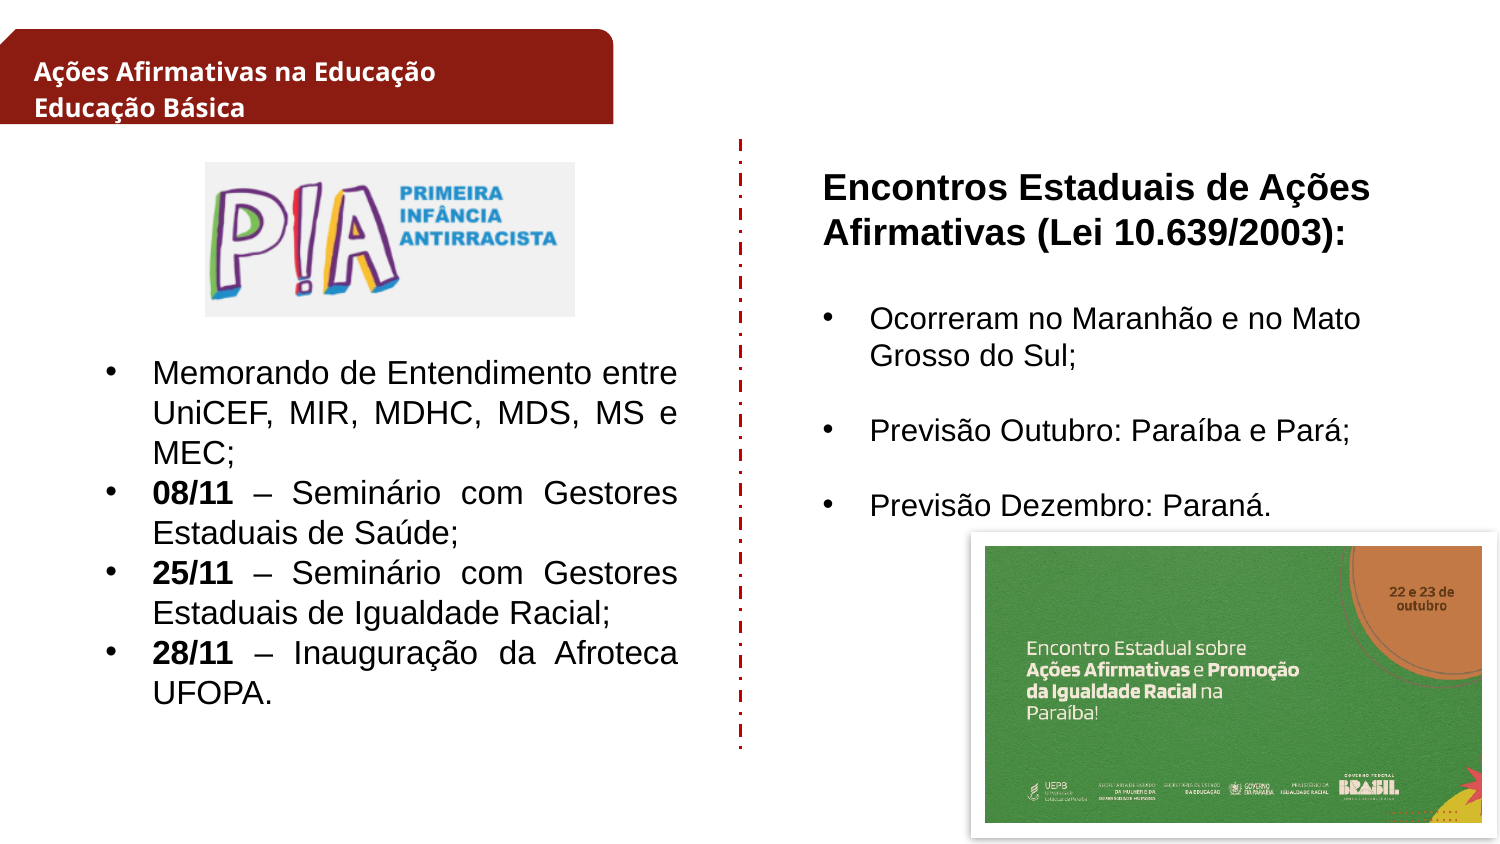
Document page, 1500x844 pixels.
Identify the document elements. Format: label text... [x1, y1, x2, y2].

text_box Encontros Estaduais de Ações Afirmativas (Lei 10.639/2003): Ocorreram no Maranhão e no Mato Grosso do Sul; Previsão Outubro: Paraíba e Pará; Previsão Dezembro: Paraná. [807, 155, 1406, 613]
picture [204, 161, 575, 317]
picture [984, 545, 1483, 824]
text_box Ações Afirmativas na Educação Educação Básica [18, 35, 622, 138]
text_box [0, 28, 610, 125]
text_box Memorando de Entendimento entre UniCEF, MIR, MDHC, MDS, MS e MEC; 08/11 – Seminário com Gestores Estaduais de Saúde; 25/11 – Seminário com Gestores Estaduais de Igualdade Racial; 28/11 – Inauguração da Afroteca UFOPA. [90, 209, 694, 844]
